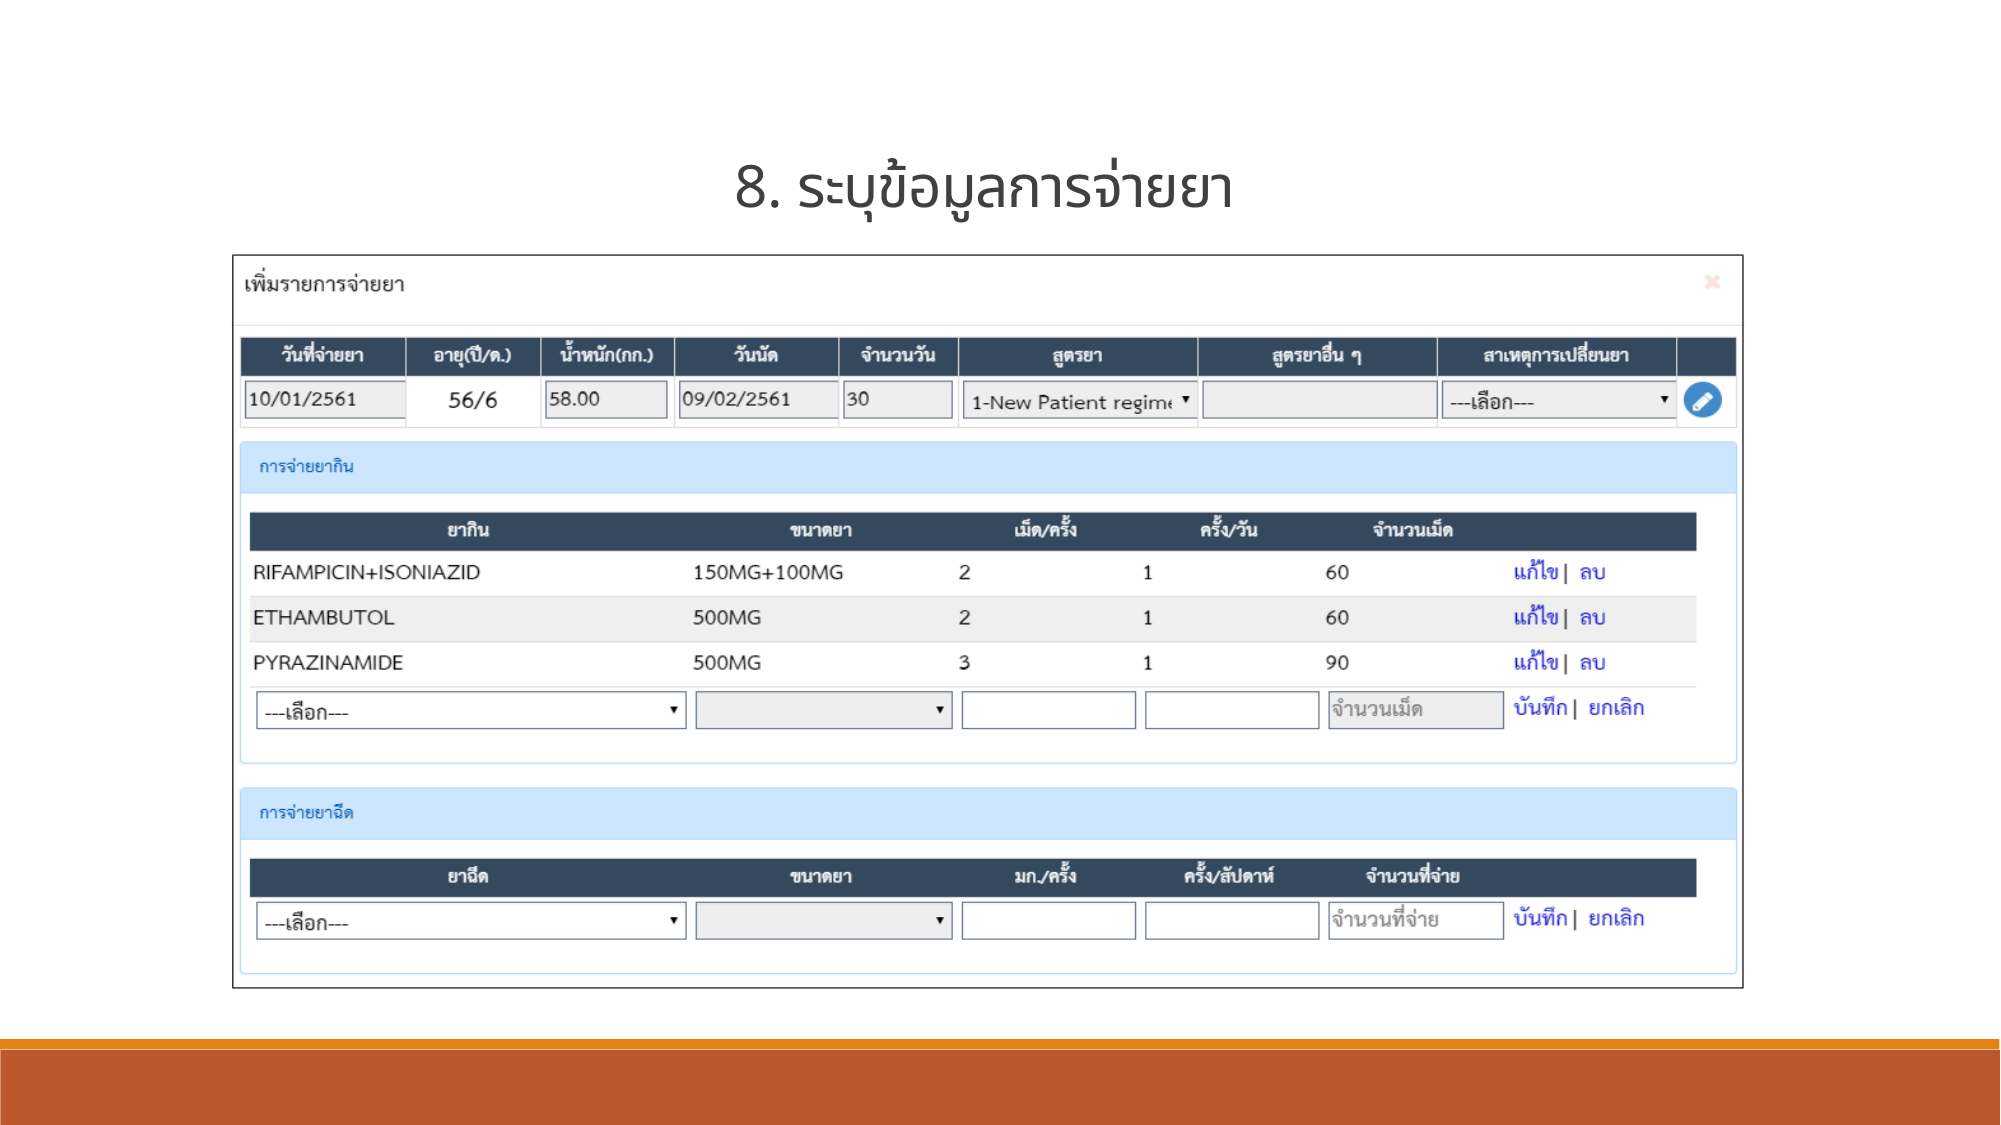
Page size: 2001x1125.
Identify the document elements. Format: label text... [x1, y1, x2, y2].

text_box 8. ระบุข้อมูลการจ่ายยา [720, 152, 1372, 248]
picture [230, 250, 1745, 991]
